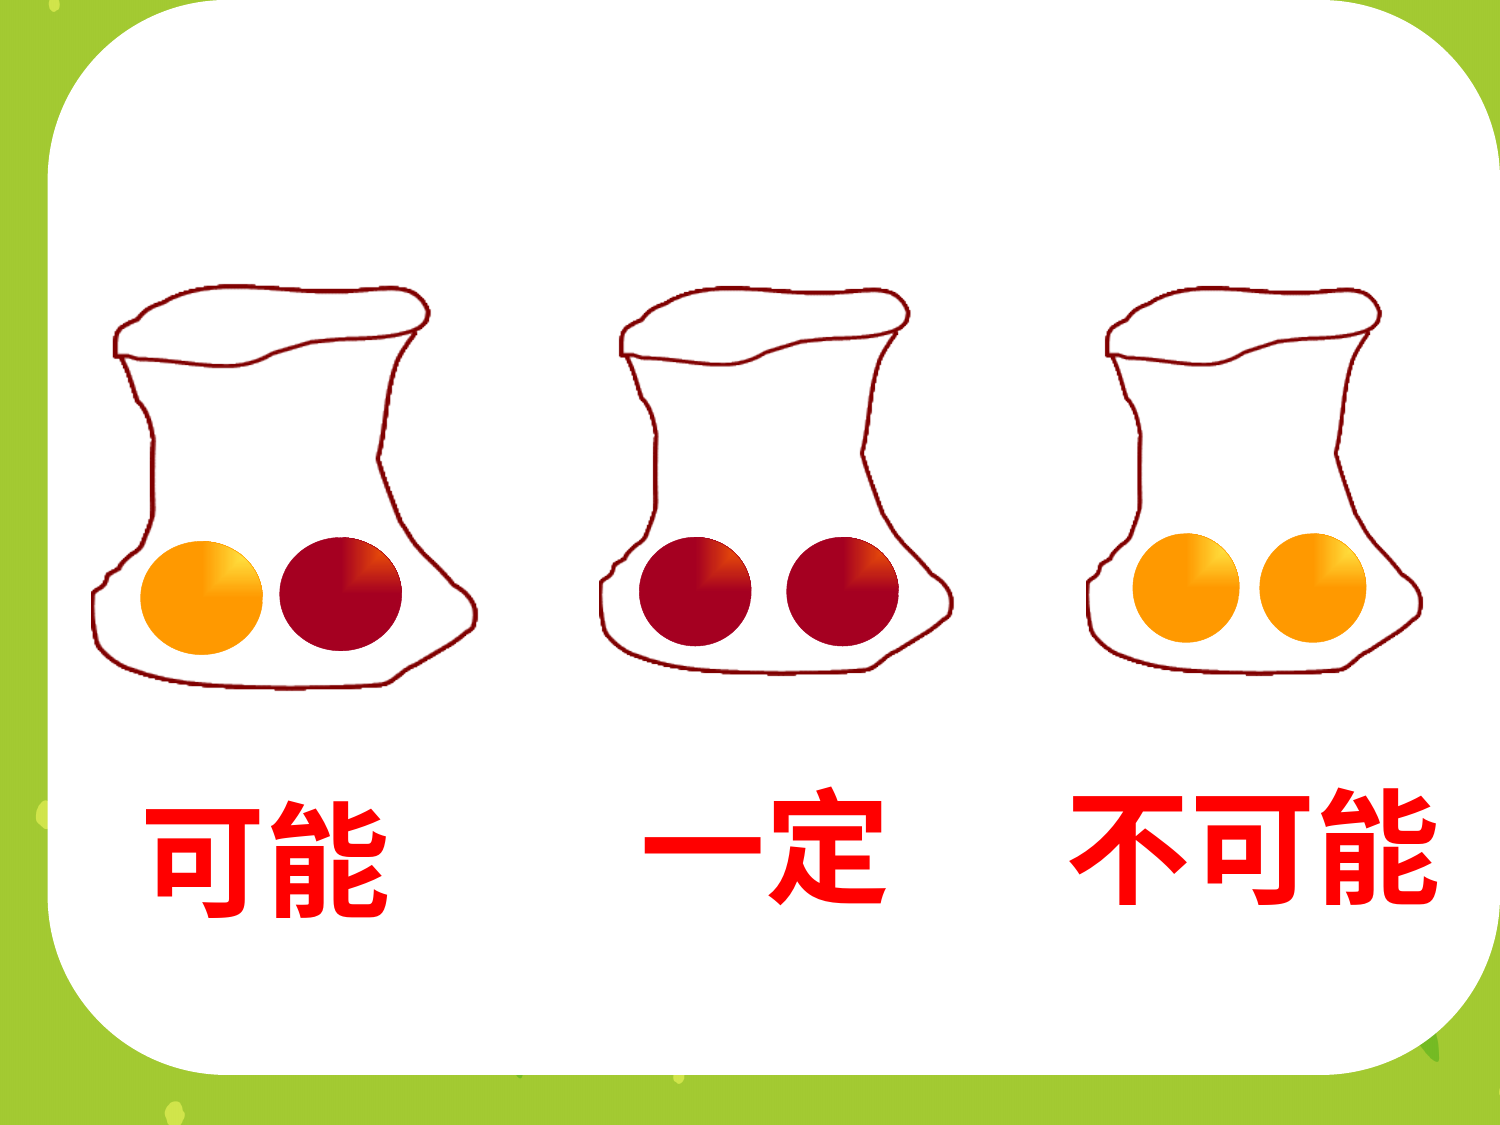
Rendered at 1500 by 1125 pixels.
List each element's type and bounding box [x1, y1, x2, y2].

text_box [91, 281, 524, 693]
picture [0, 0, 1500, 1125]
text_box [1086, 283, 1463, 678]
text_box [599, 283, 996, 678]
